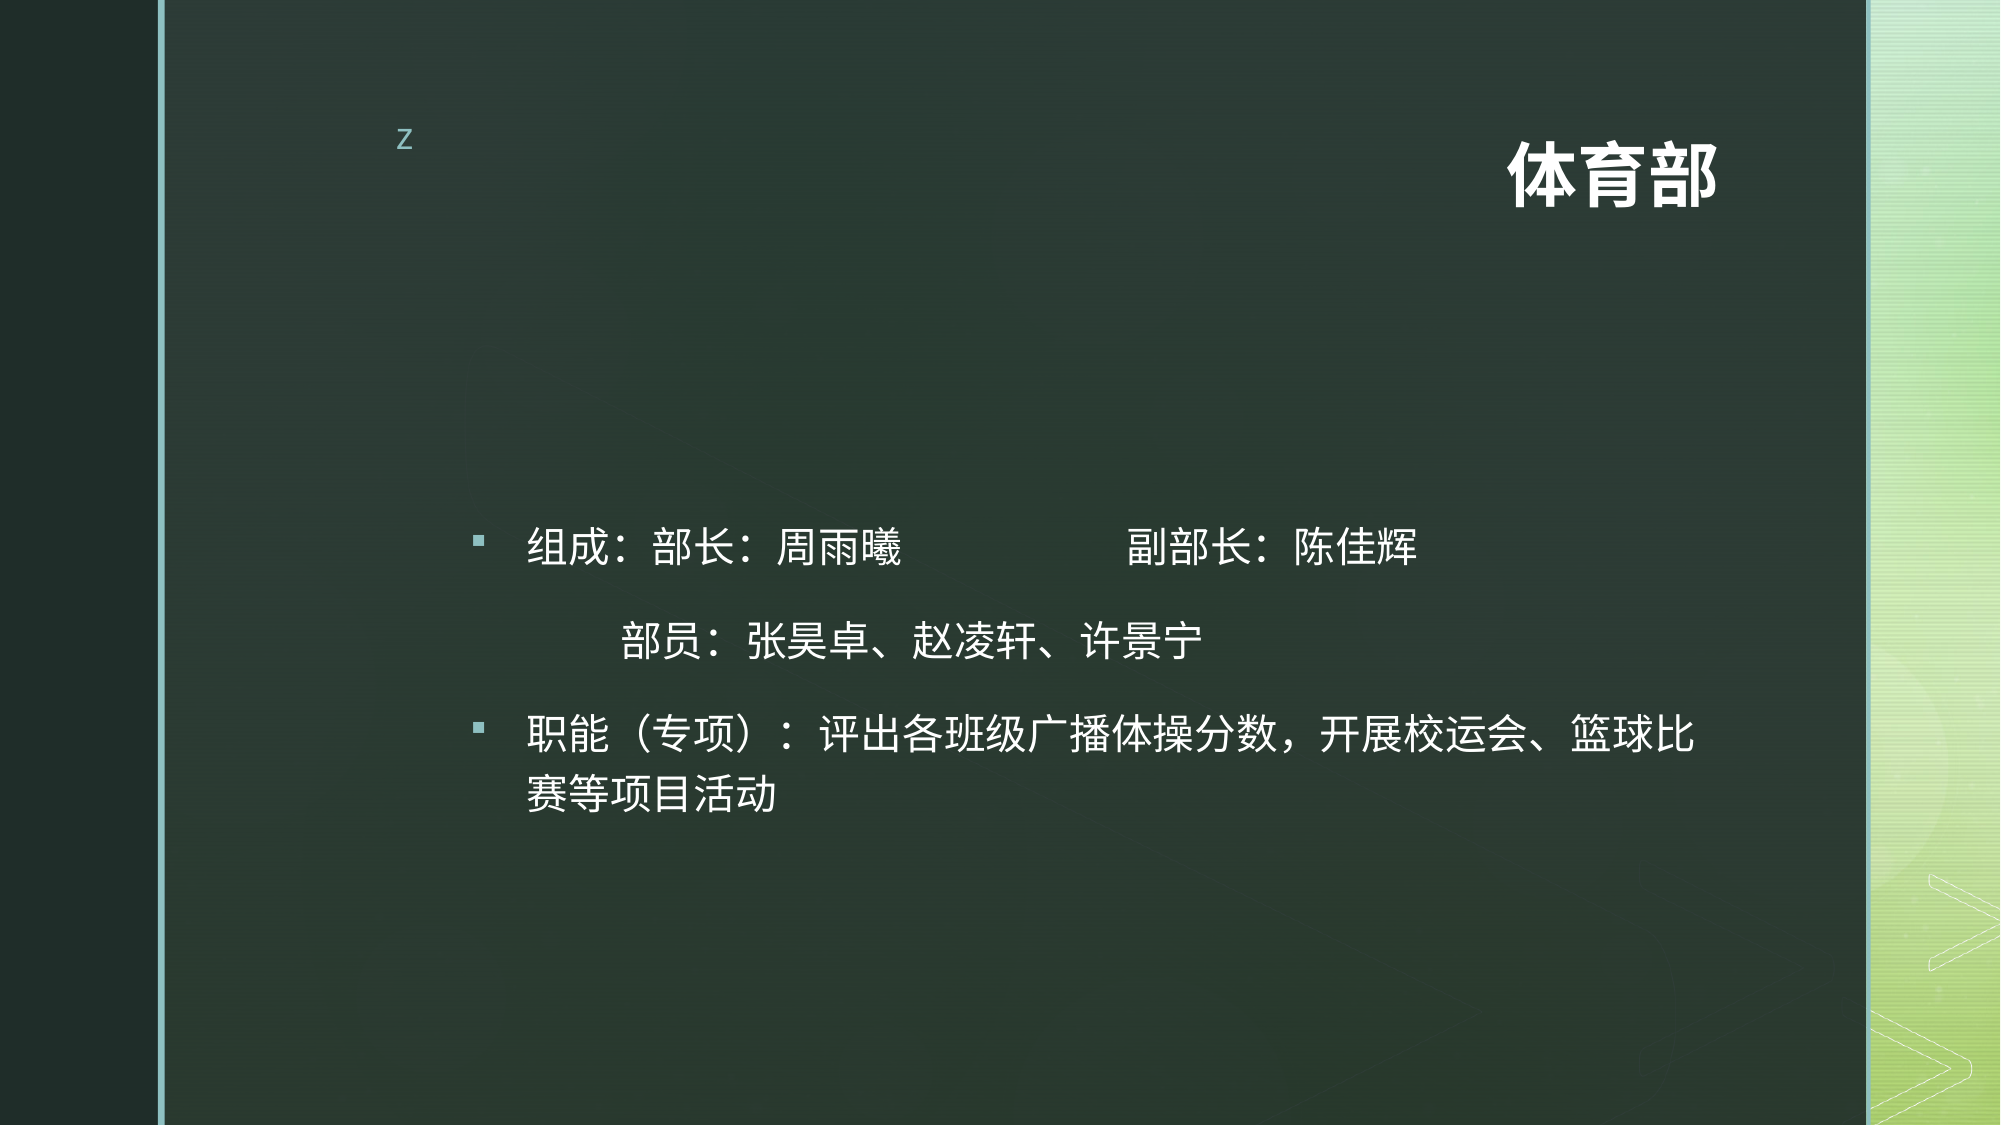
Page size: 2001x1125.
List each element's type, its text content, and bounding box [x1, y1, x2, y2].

list 组成：部长：周雨曦 副部长：陈佳辉 部员：张昊卓、赵凌轩、许景宁 职能（专项）：评出各班级广播体操分数，开展校运会、篮球比赛等项目活动 [454, 336, 1734, 993]
title 体育部 [428, 132, 1734, 310]
picture [1871, 0, 2001, 1125]
